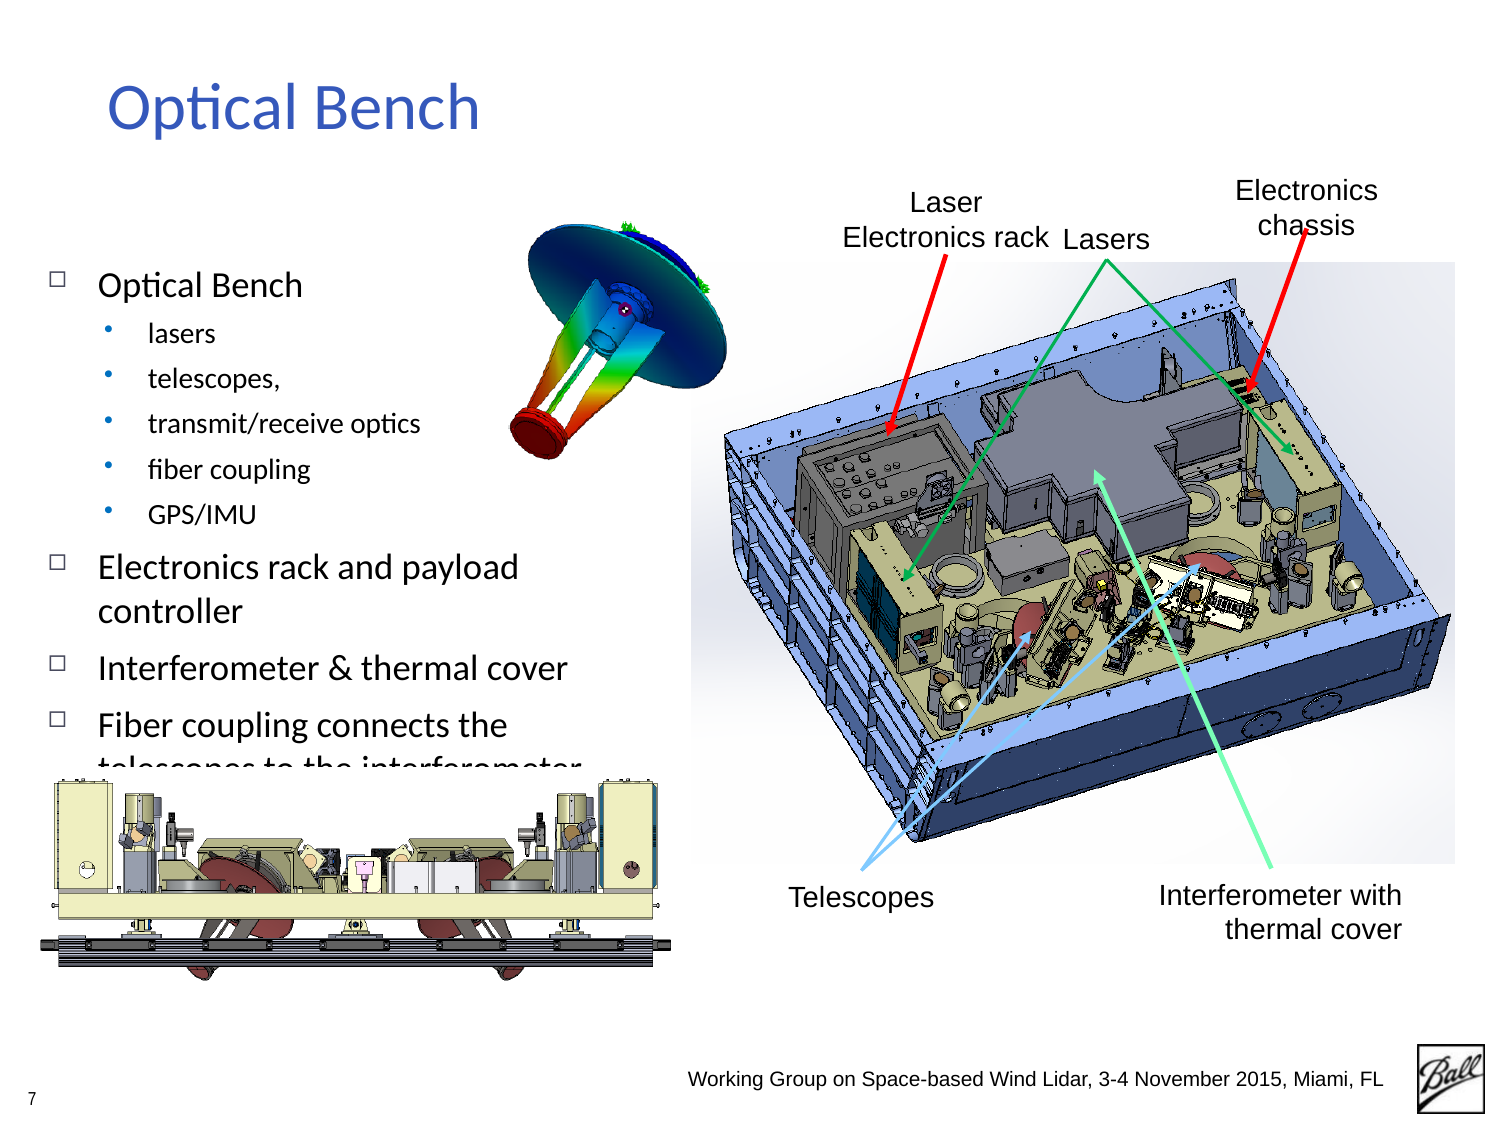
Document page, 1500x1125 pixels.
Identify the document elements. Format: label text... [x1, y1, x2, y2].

picture [1417, 1044, 1485, 1114]
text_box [691, 163, 1455, 979]
picture [486, 216, 737, 467]
title Optical Bench [92, 55, 1312, 152]
picture [21, 767, 687, 1005]
list Optical Bench lasers telescopes, transmit/receive optics fiber coupling GPS/IMU Electronics rack and payload controller Interferometer & thermal cover Fiber coupling connects the telescopes to the interferometer. [33, 253, 685, 767]
footer Working Group on Space-based Wind Lidar, 3-4 November 2015, Miami, FL [236, 1051, 1400, 1104]
